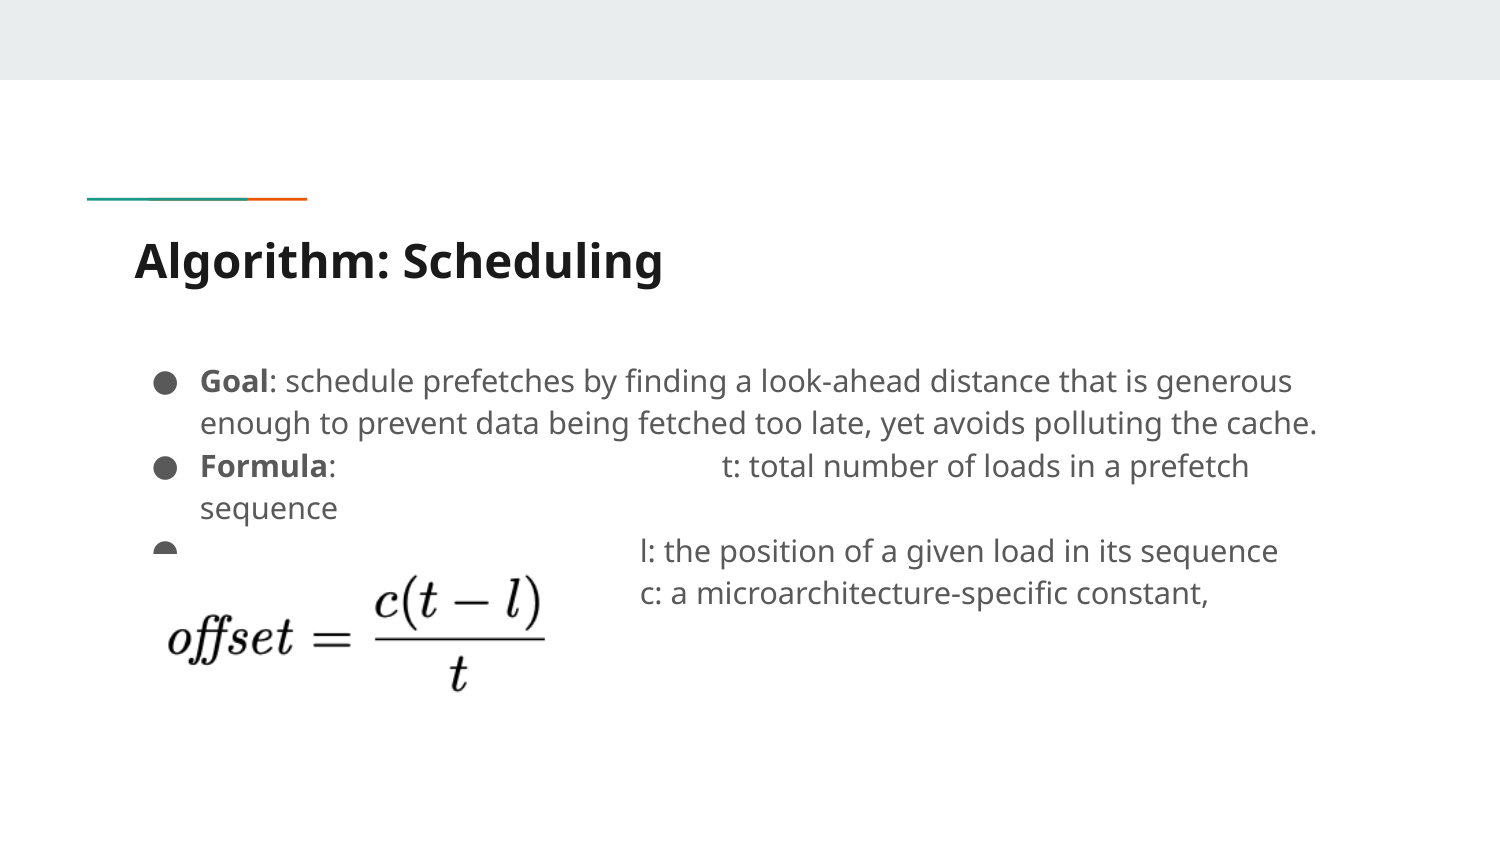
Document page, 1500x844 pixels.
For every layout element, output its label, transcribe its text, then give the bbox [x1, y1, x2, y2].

list Goal: schedule prefetches by finding a look-ahead distance that is generous enough to prevent data being fetched too late, yet avoids polluting the cache. Formula: t: total number of loads in a prefetch sequence l: the position of a given load in its sequence c: a microarchitecture-specific constant, [119, 341, 1353, 712]
title Algorithm: Scheduling [119, 216, 1381, 305]
picture [148, 553, 556, 702]
